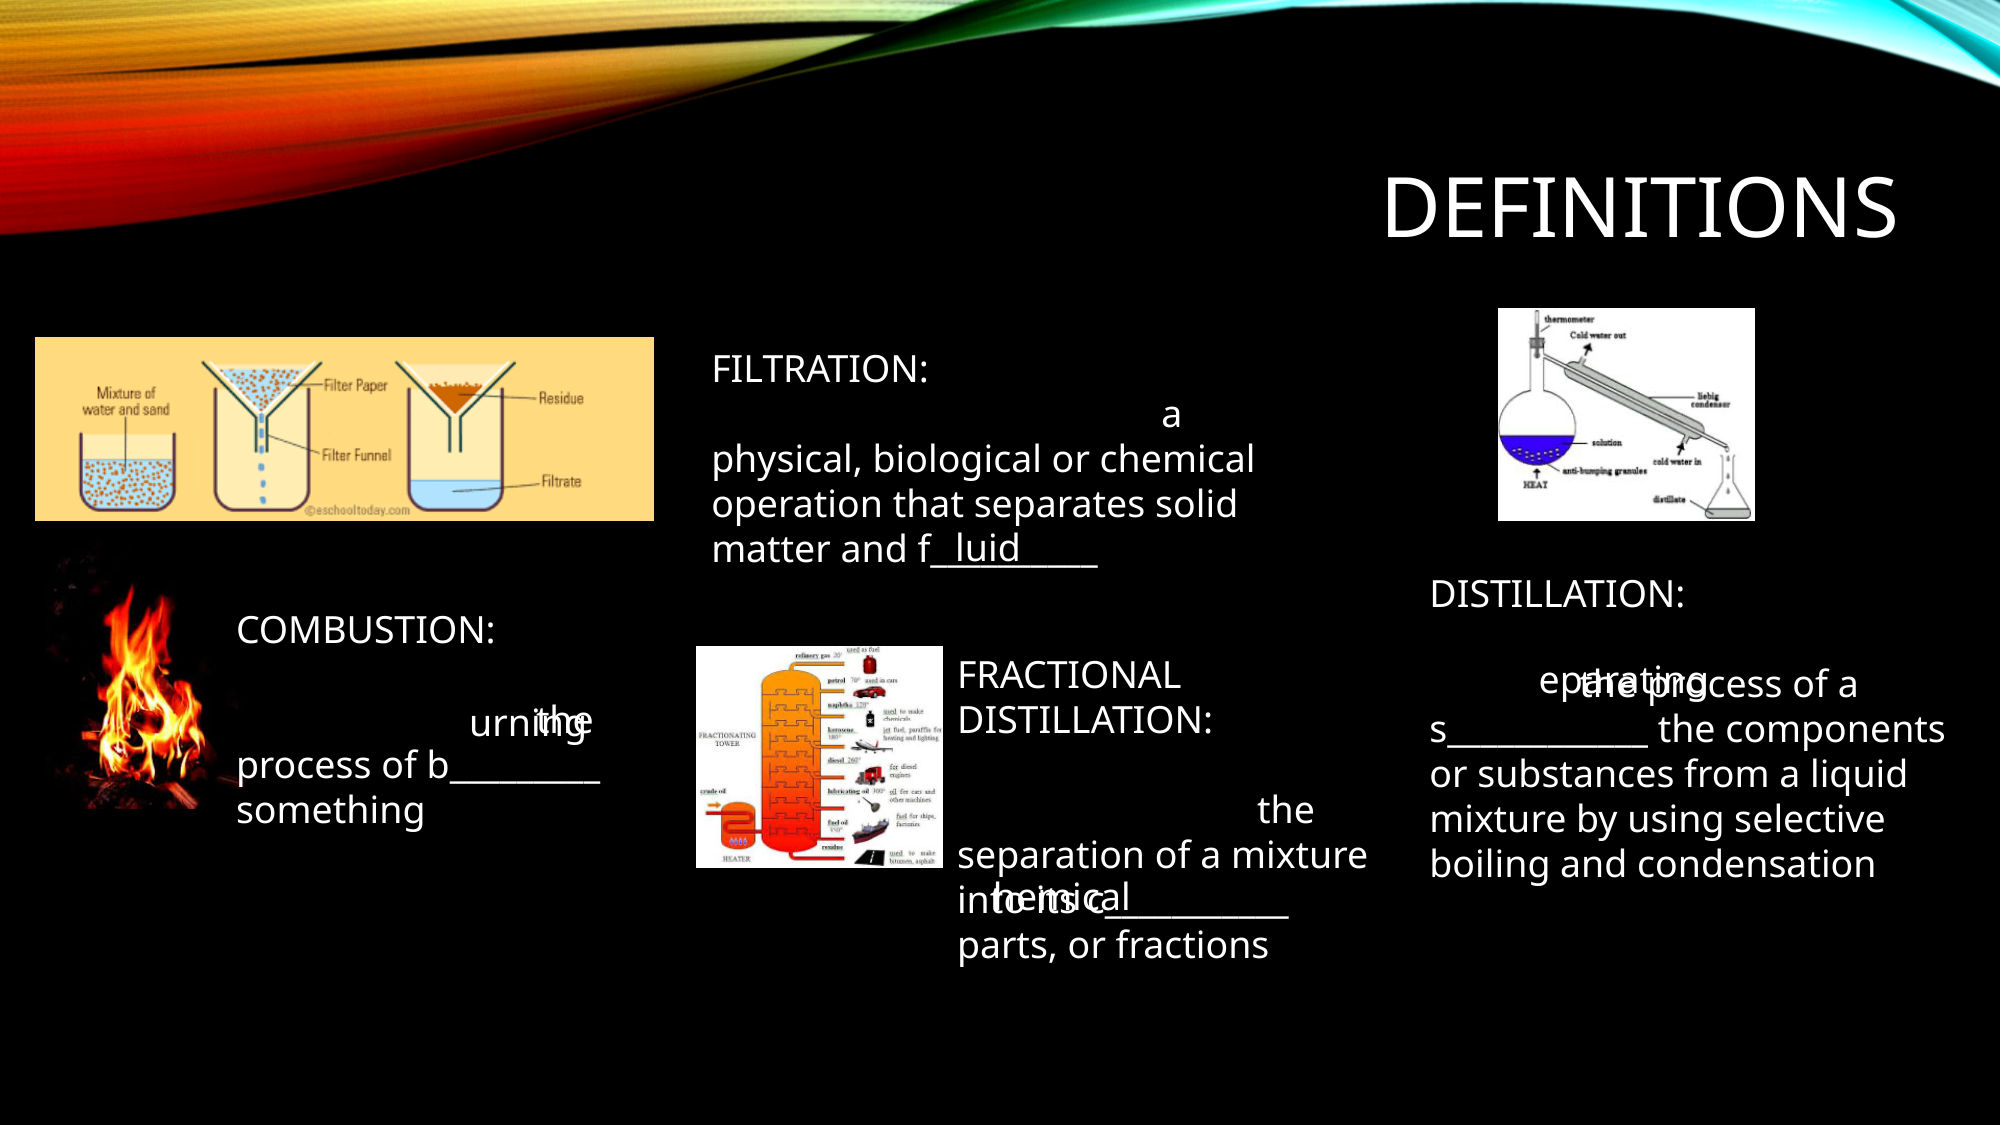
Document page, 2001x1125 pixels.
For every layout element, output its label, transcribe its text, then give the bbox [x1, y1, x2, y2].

text_box DISTILLATION: the process of a s____________ the components or substances from a liquid mixture by using selective boiling and condensation [1414, 562, 1964, 893]
text_box COMBUSTION: the process of b_________ something [221, 598, 661, 839]
text_box luid [940, 516, 1060, 577]
picture [0, 0, 2000, 237]
title DEFINITIONS [501, 104, 1915, 317]
text_box FRACTIONAL DISTILLATION: the separation of a mixture into its c___________ parts, or fractions [942, 644, 1391, 974]
text_box FILTRATION: a physical, biological or chemical operation that separates solid matter and f__________ [696, 337, 1315, 578]
picture [45, 539, 249, 809]
text_box eparating [1524, 648, 1766, 708]
picture [1498, 307, 1755, 521]
picture [34, 337, 654, 521]
text_box hemical [978, 865, 1178, 926]
picture [696, 646, 943, 868]
text_box urning [454, 692, 647, 752]
